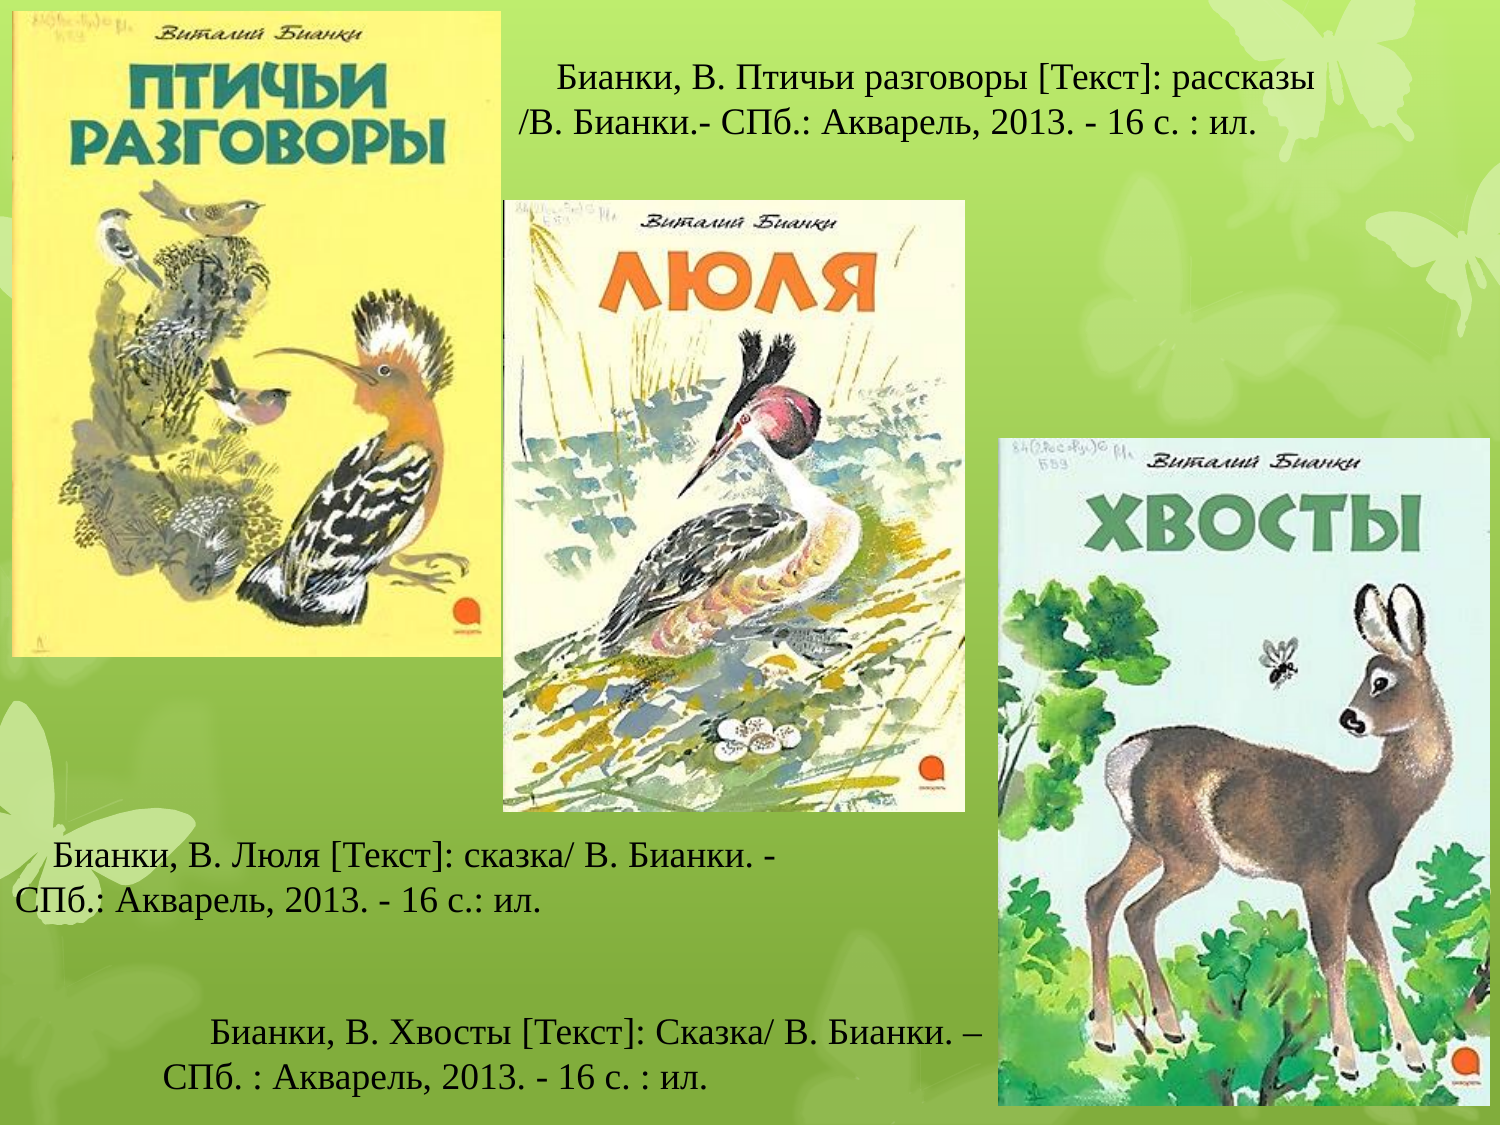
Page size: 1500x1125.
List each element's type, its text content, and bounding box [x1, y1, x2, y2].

text_box Бианки, В. Хвосты [Текст]: Сказка/ В. Бианки. – СПб. : Акварель, 2013. - 16 с. : ил. [147, 999, 991, 1105]
text_box Бианки, В. Птичьи разговоры [Текст]: рассказы /В. Бианки.- СПб.: Акварель, 2013. - 16 с. : ил. [507, 45, 1500, 150]
picture [503, 199, 966, 813]
picture [11, 11, 502, 658]
picture [997, 438, 1490, 1107]
text_box Бианки, В. Люля [Текст]: сказка/ В. Бианки. - СПб.: Акварель, 2013. - 16 с.: ил. [0, 822, 809, 927]
